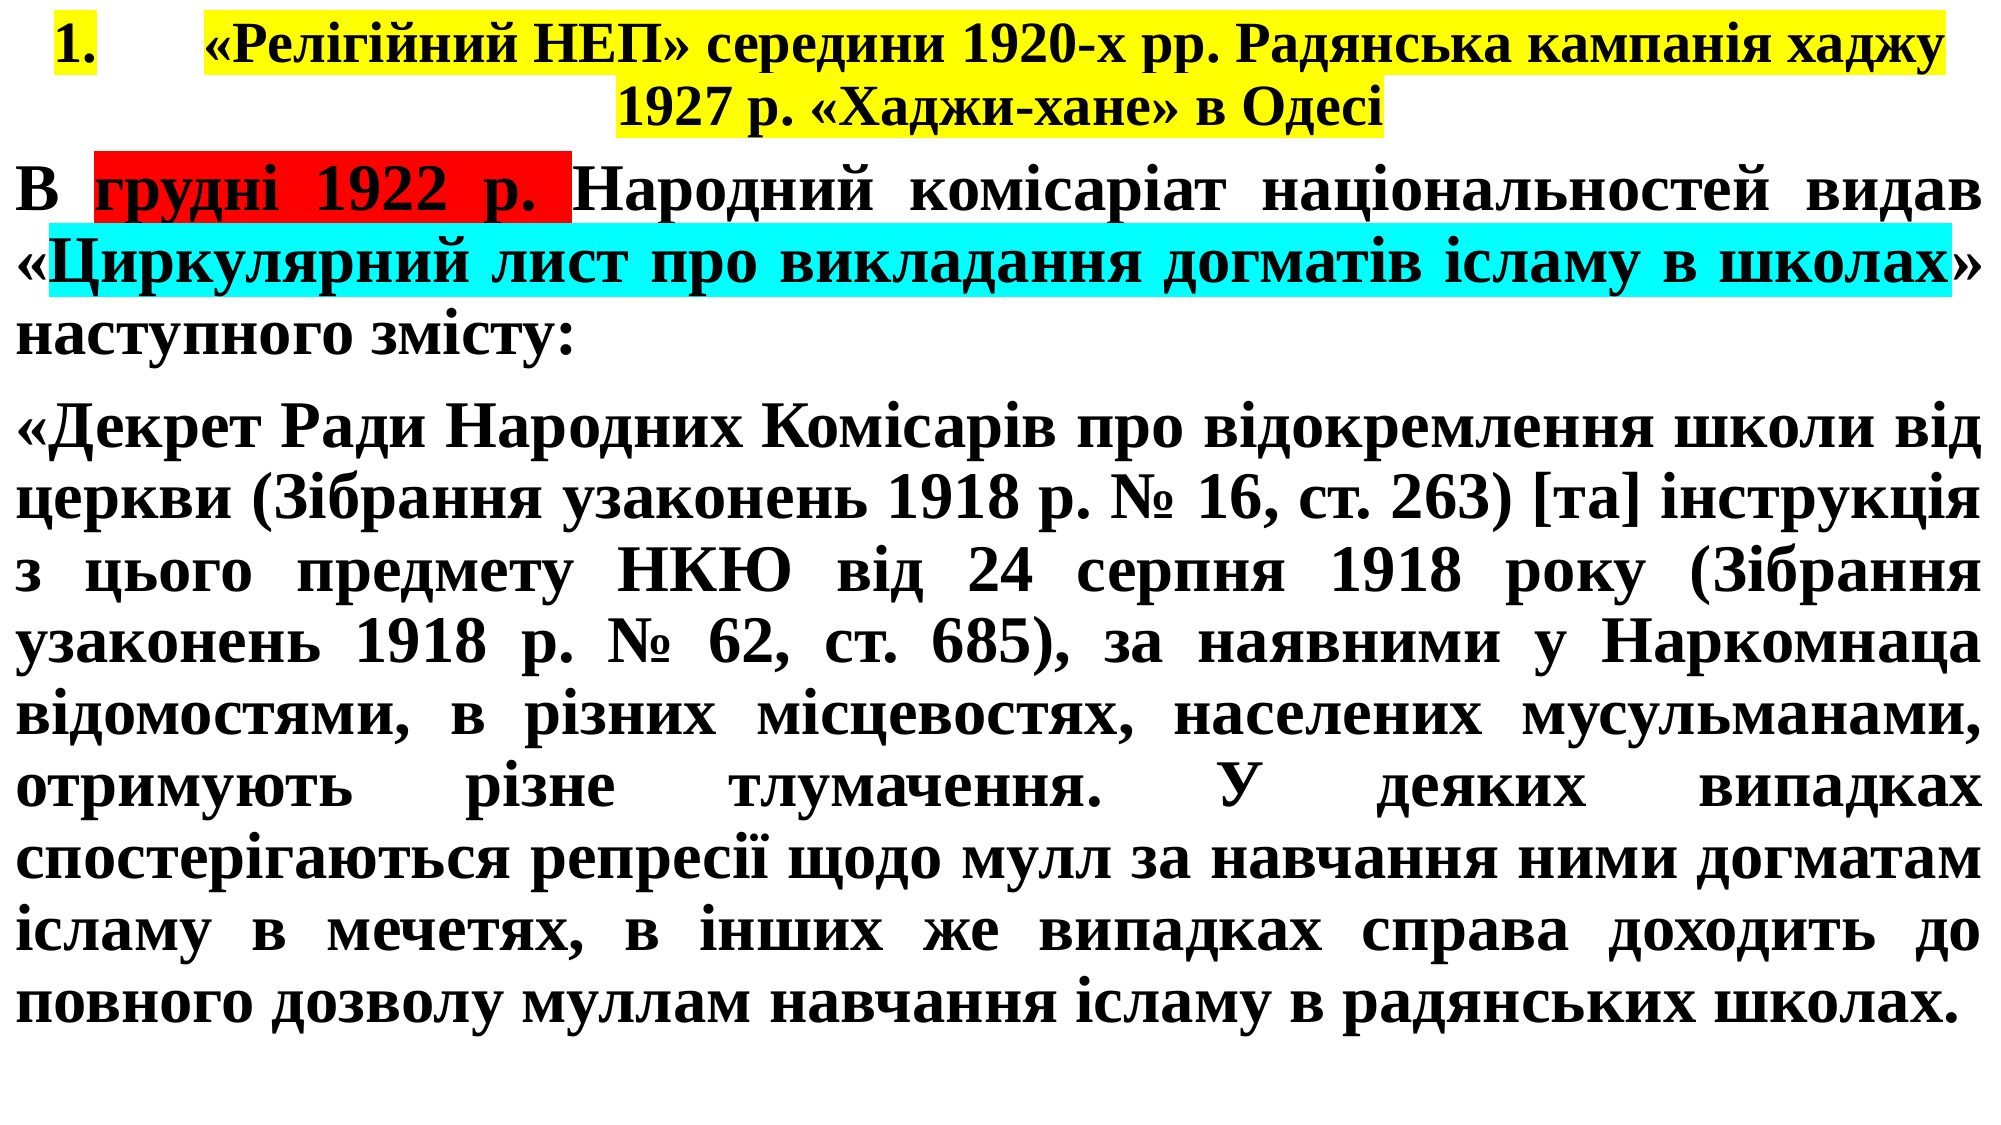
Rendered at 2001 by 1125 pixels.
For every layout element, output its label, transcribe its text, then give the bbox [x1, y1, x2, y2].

title 1. «Релігійний НЕП» середини 1920-х рр. Радянська кампанія хаджу 1927 р. «Хаджи-хане» в Одесі [0, 0, 2000, 145]
subtitle В грудні 1922 р. Народний комісаріат національностей видав «Циркулярний лист про викладання догматів ісламу в школах» наступного змісту: «Декрет Ради Народних Комісарів про відокремлення школи від церкви (Зібрання узаконень 1918 р. № 16, ст. 263) [та] інструкція з цього предмету НКЮ від 24 серпня 1918 року (Зібрання узаконень 1918 р. № 62, ст. 685), за наявними у Наркомнаца відомостями, в різних місцевостях, населених мусульманами, отримують різне тлумачення. У деяких випадках спостерігаються репресії щодо мулл за навчання ними догматам ісламу в мечетях, в інших же випадках справа доходить до повного дозволу муллам навчання ісламу в радянських школах. [0, 145, 2000, 1125]
